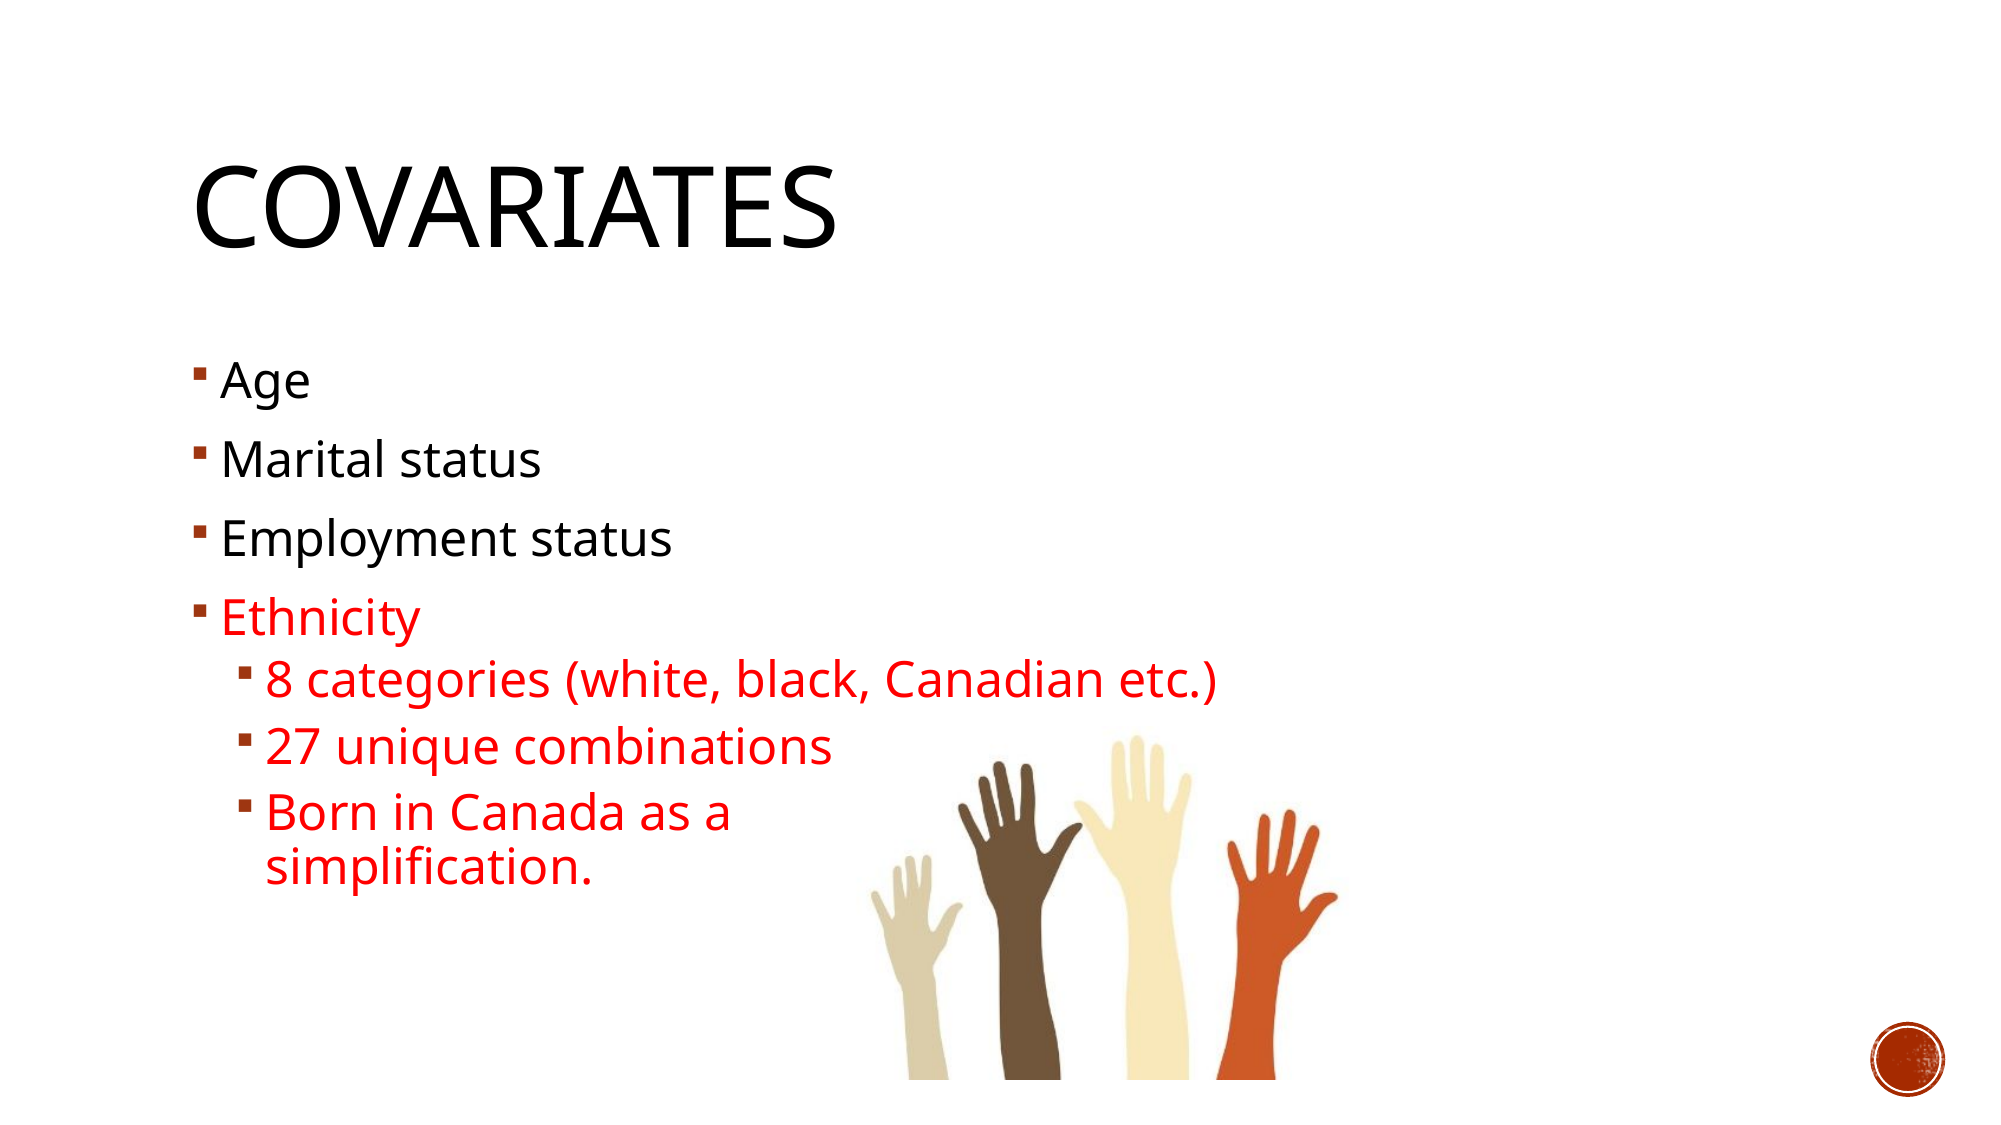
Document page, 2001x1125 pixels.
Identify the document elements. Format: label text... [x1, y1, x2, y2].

title Covariates [175, 79, 1826, 344]
list Age Marital status Employment status Ethnicity 8 categories (white, black, Canadian etc.) 27 unique combinations Born in Canada as a simplification. [175, 348, 1826, 1106]
picture [838, 726, 1370, 1080]
